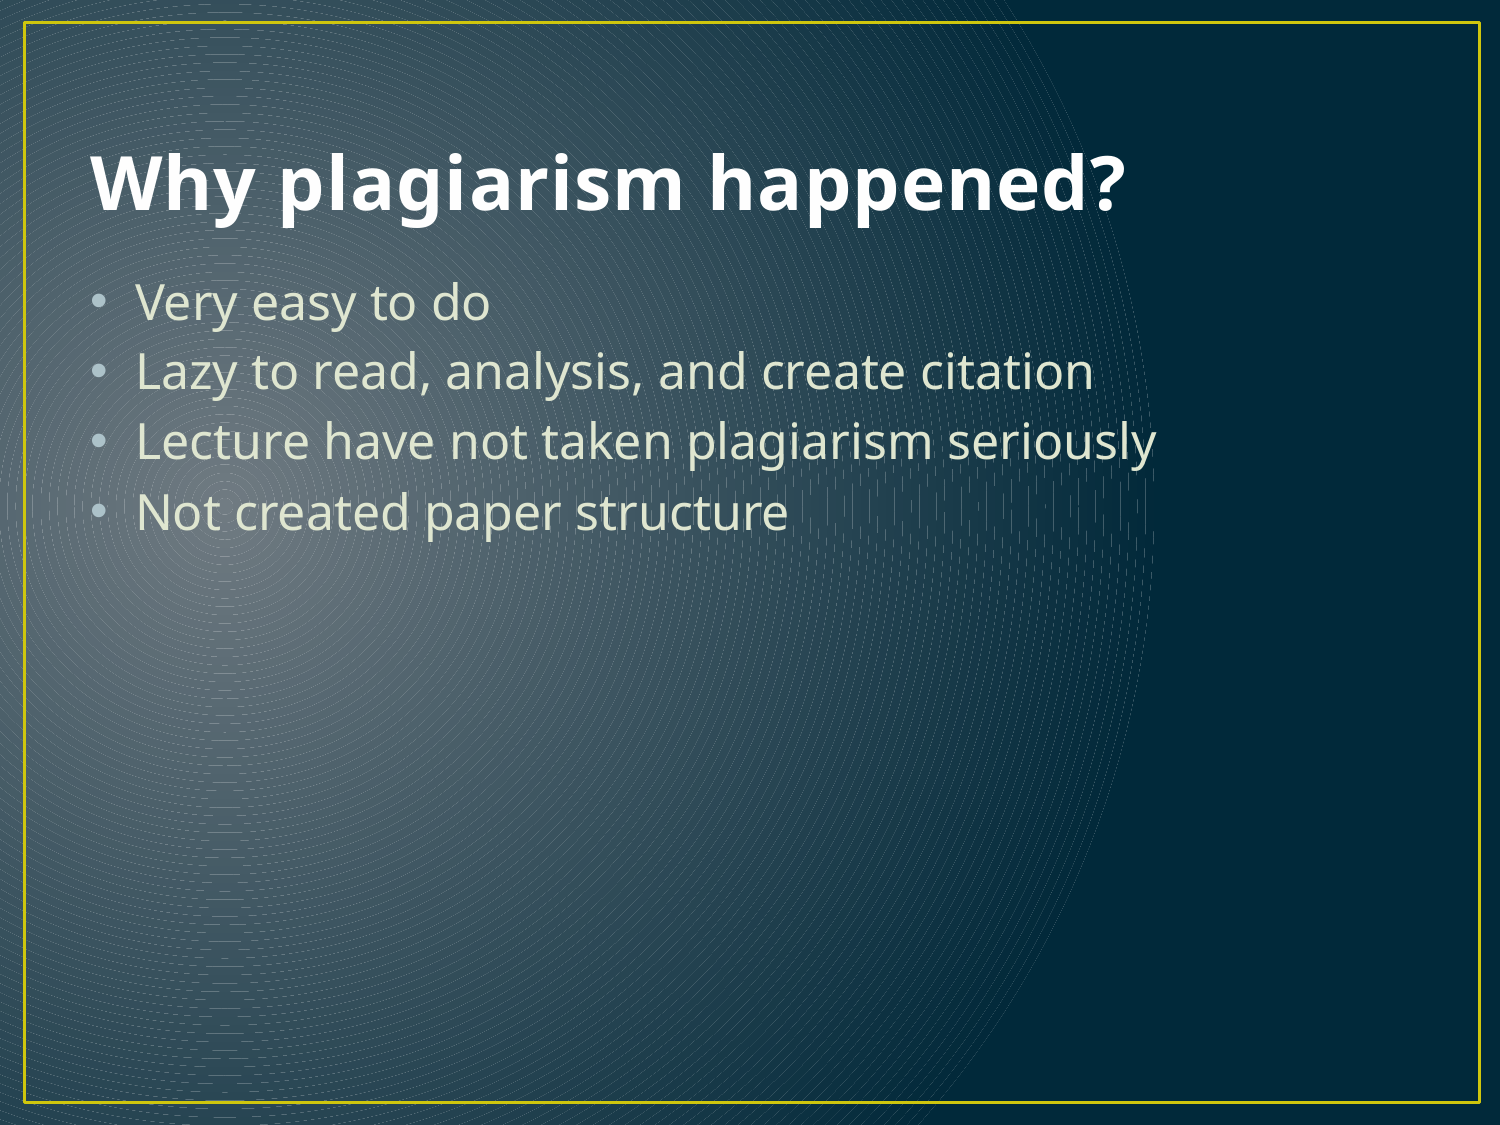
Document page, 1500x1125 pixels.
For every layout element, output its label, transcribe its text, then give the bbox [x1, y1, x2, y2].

list Very easy to do Lazy to read, analysis, and create citation Lecture have not taken plagiarism seriously Not created paper structure [75, 262, 1425, 1005]
title Why plagiarism happened? [75, 45, 1425, 233]
